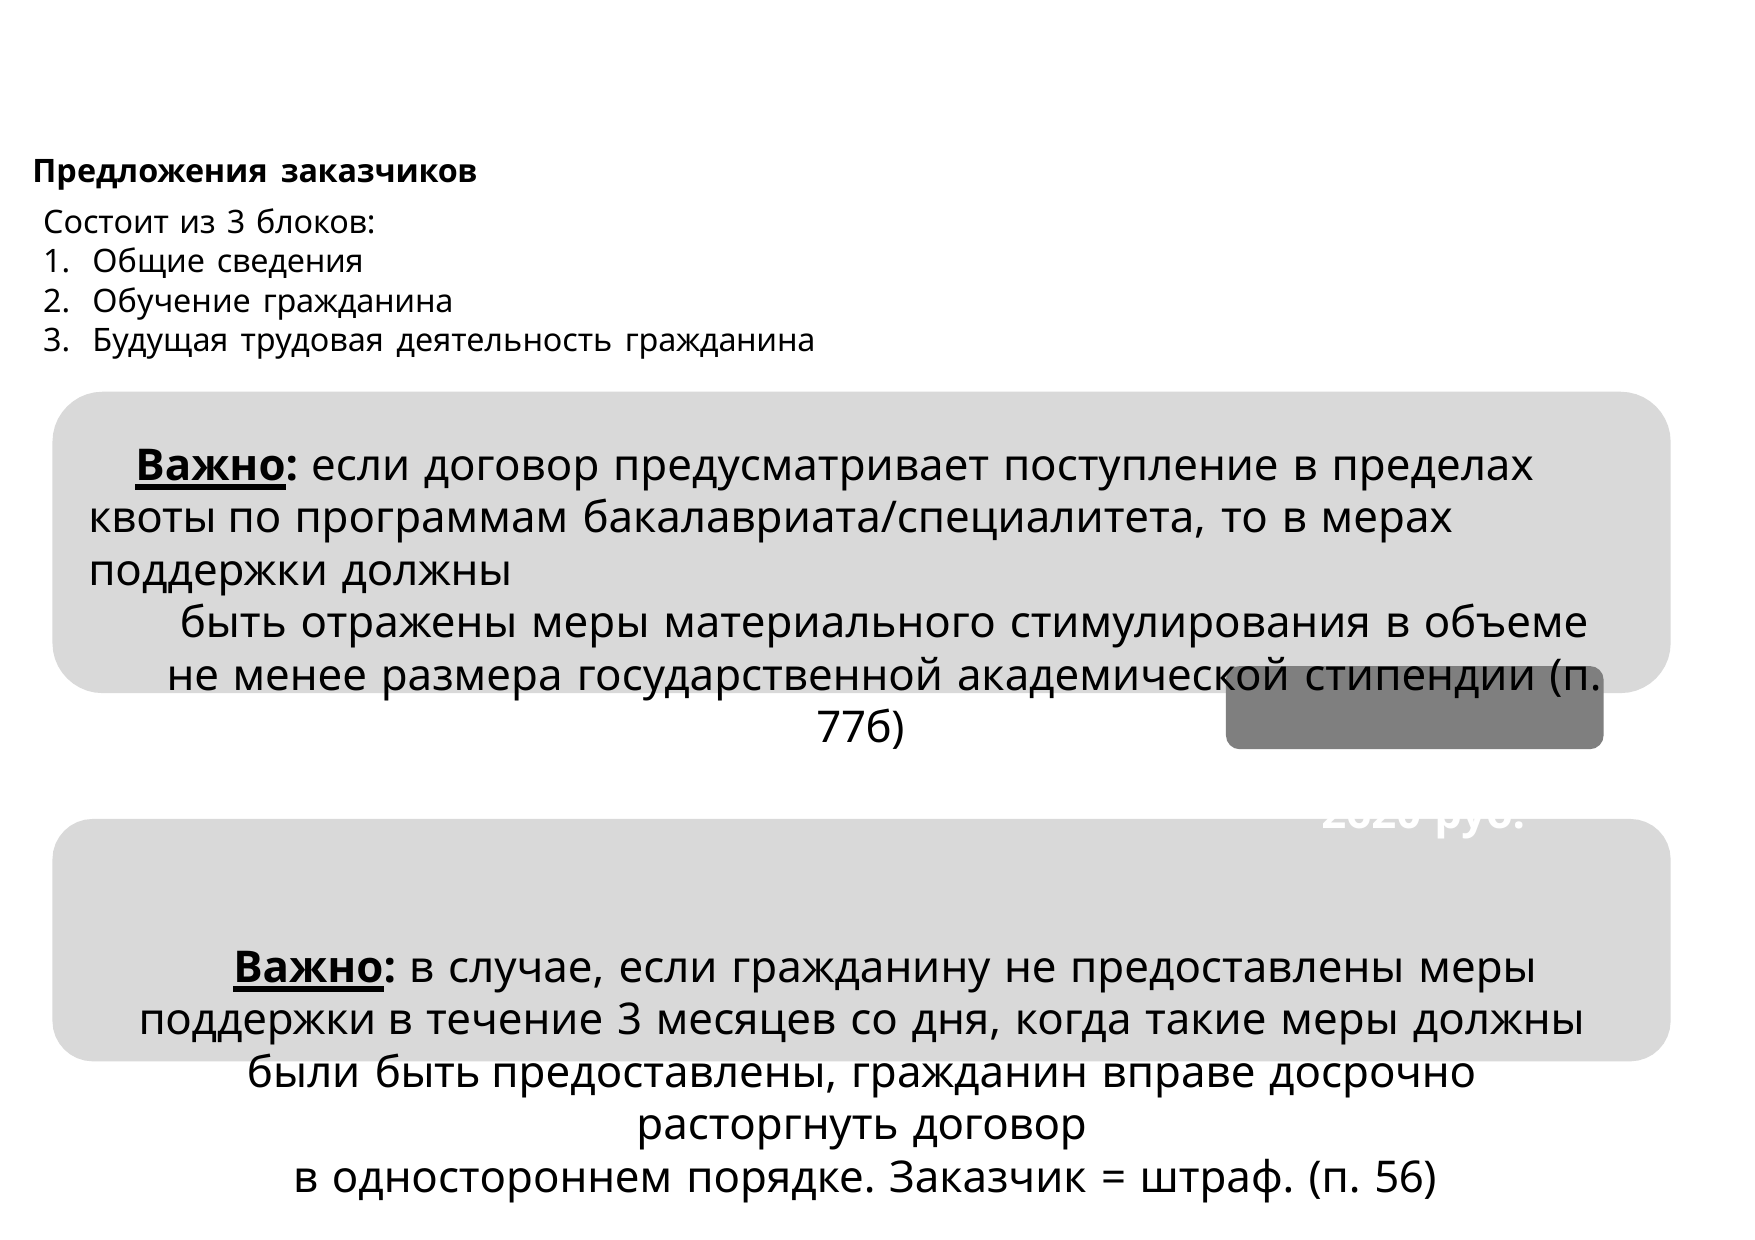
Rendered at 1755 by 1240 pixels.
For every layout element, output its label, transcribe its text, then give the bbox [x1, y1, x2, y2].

text_box Предложения заказчиков Состоит из 3 блоков: Общие сведения Обучение гражданина Будущая трудовая деятельность гражданина Важно: если договор предусматривает поступление в пределах квоты по программам бакалавриата/специалитета, то в мерах поддержки должны быть отражены меры материального стимулирования в объеме не менее размера государственной академической стипендии (п. 77б) 2620 руб. Важно: в случае, если гражданину не предоставлены меры поддержки в течение 3 месяцев со дня, когда такие меры должны были быть предоставлены, гражданин вправе досрочно расторгнуть договор в одностороннем порядке. Заказчик = штраф. (п. 56) [30, 135, 1636, 1202]
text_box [52, 391, 1671, 750]
text_box [1636, 819, 1671, 1061]
